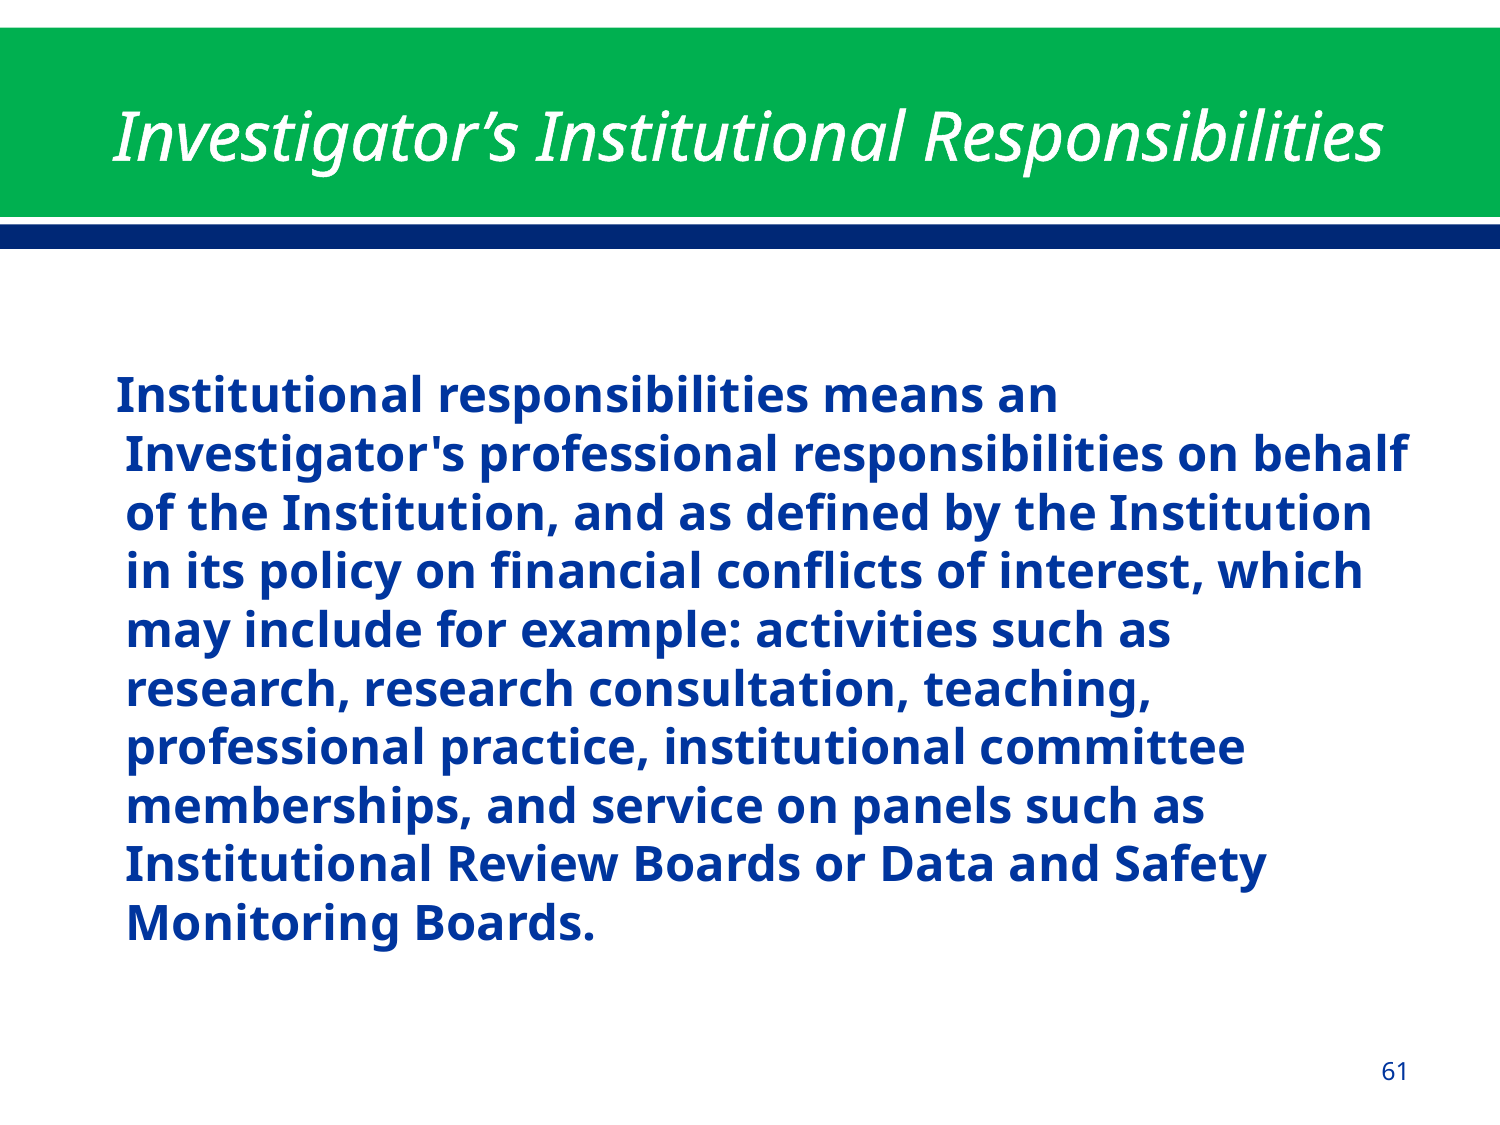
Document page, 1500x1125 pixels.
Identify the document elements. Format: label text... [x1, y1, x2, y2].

title Investigator’s Institutional Responsibilities [0, 0, 1500, 275]
list Institutional responsibilities means an Investigator's professional responsibilities on behalf of the Institution, and as defined by the Institution in its policy on financial conflicts of interest, which may include for example: activities such as research, research consultation, teaching, professional practice, institutional committee memberships, and service on panels such as Institutional Review Boards or Data and Safety Monitoring Boards. [0, 237, 1425, 963]
slide_number 61 [1074, 1042, 1425, 1103]
